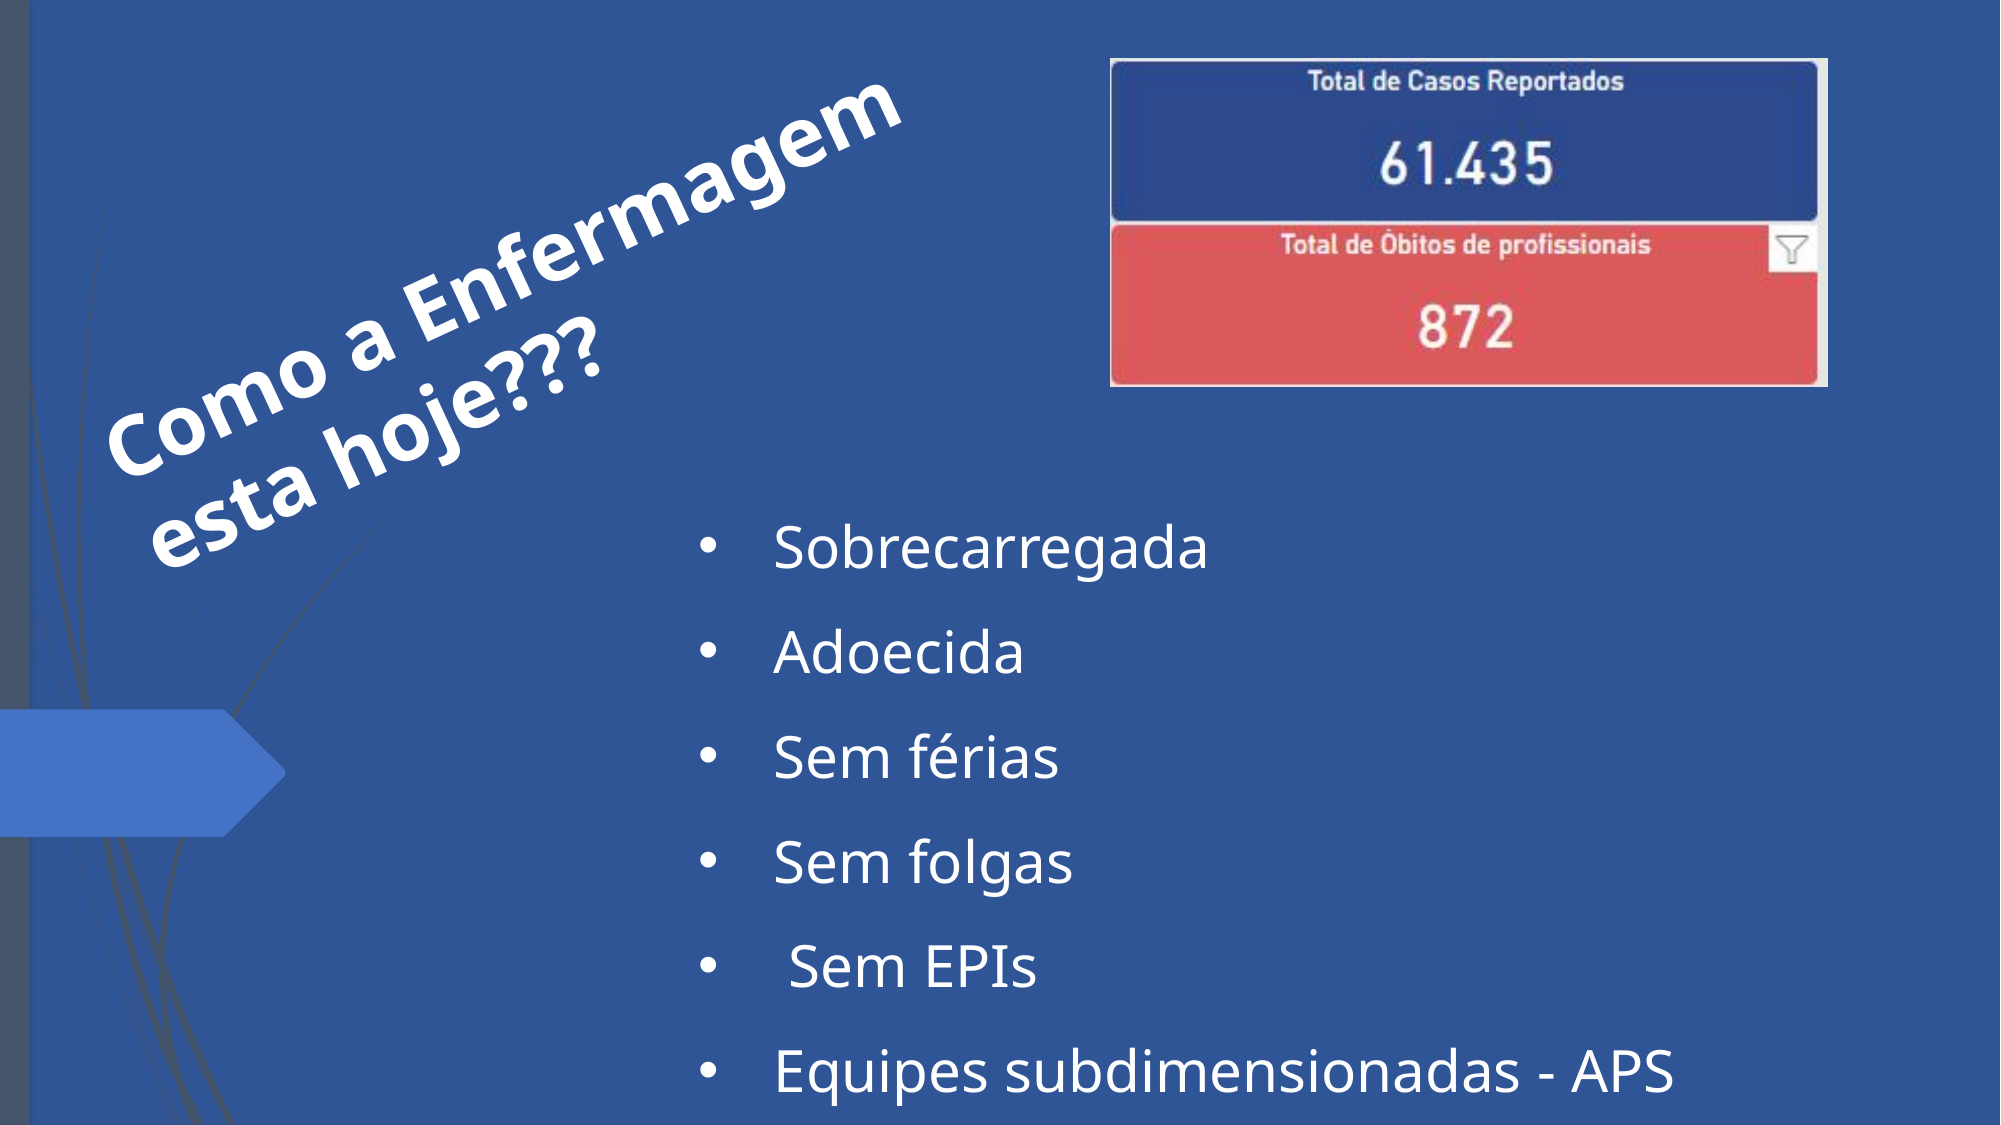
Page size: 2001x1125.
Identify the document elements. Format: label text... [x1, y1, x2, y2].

text_box Como a Enfermagem esta hoje??? [69, 22, 994, 604]
picture [1110, 58, 1828, 387]
text_box Sobrecarregada Adoecida Sem férias Sem folgas Sem EPIs Equipes subdimensionadas - APS [683, 467, 1691, 1112]
